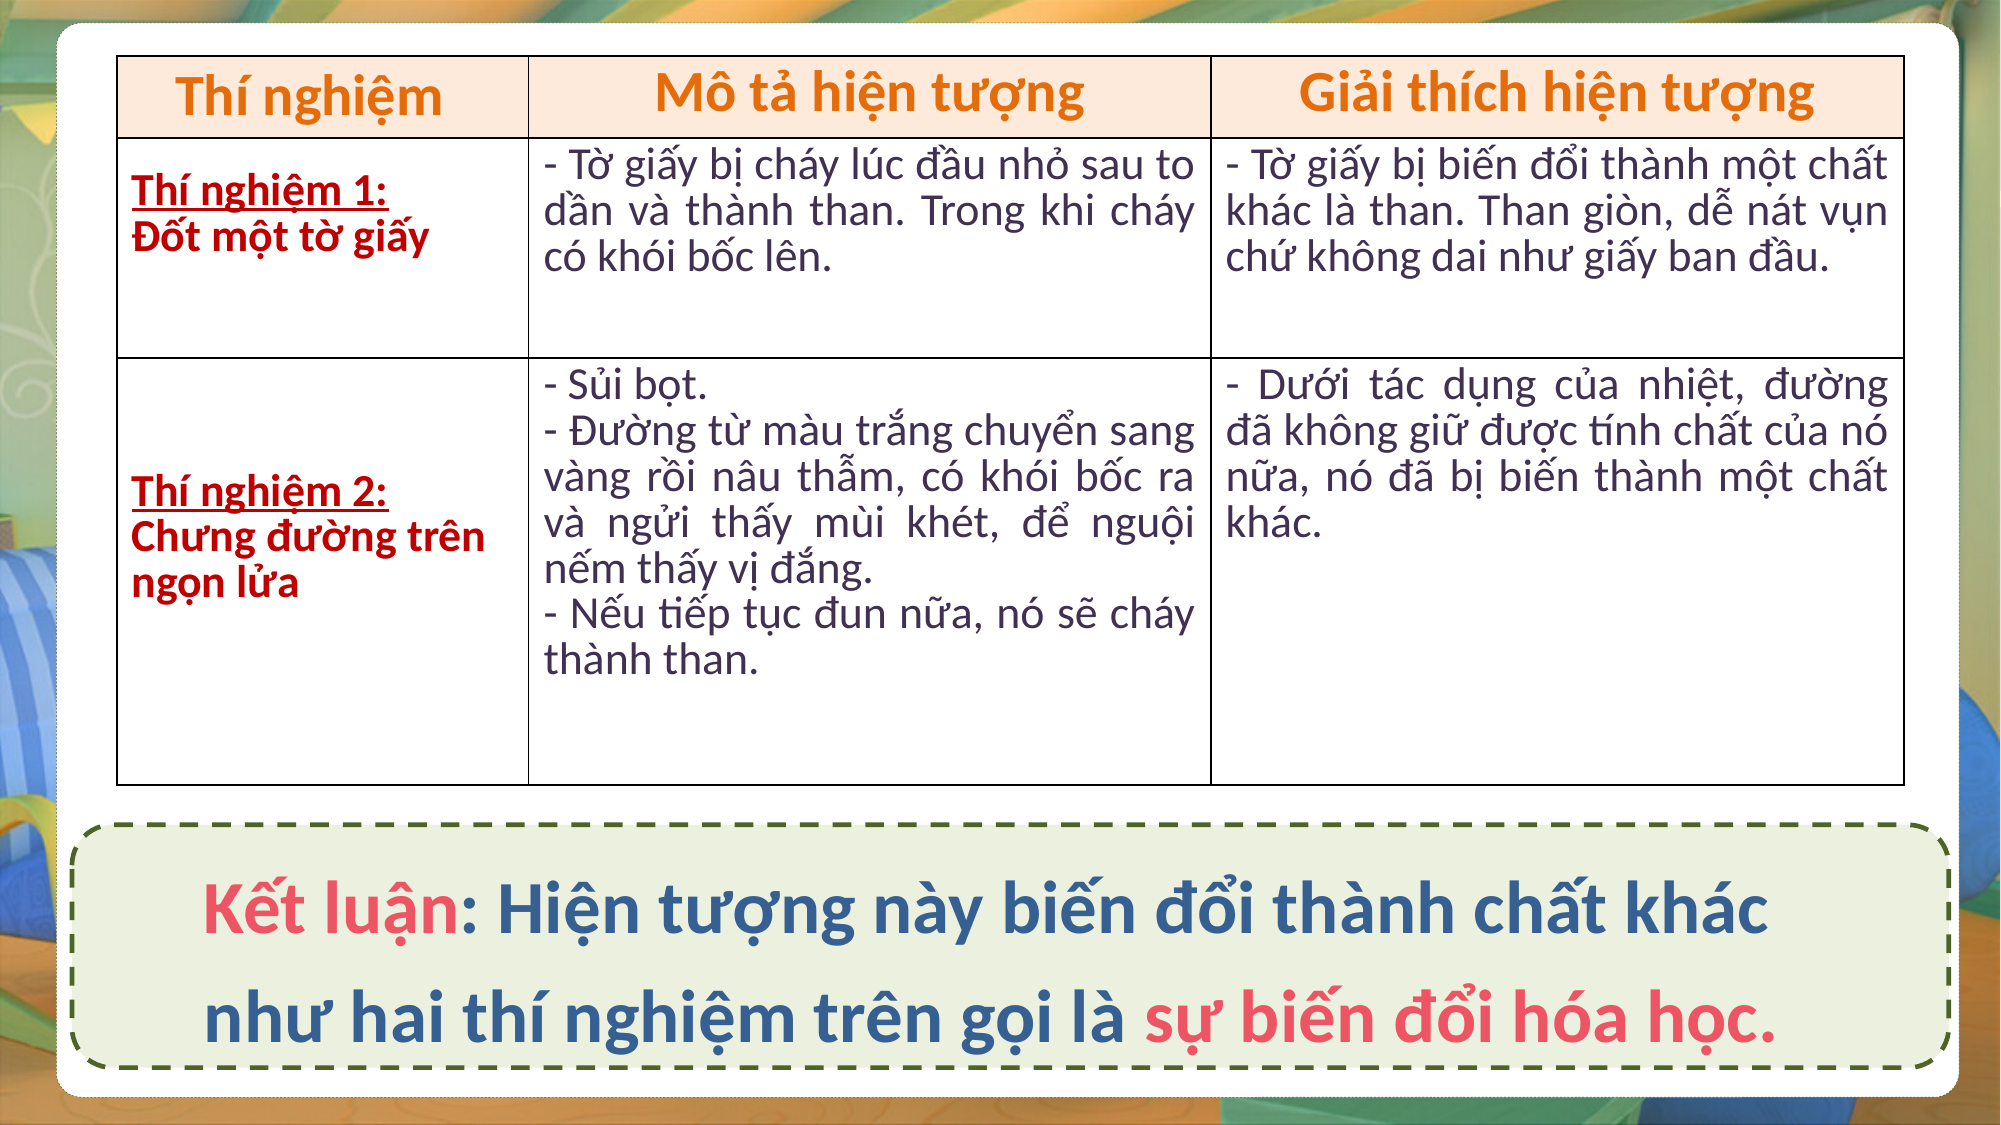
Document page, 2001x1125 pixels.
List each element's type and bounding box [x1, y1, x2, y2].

text_box [71, 824, 1949, 1068]
picture [0, 0, 2001, 1125]
